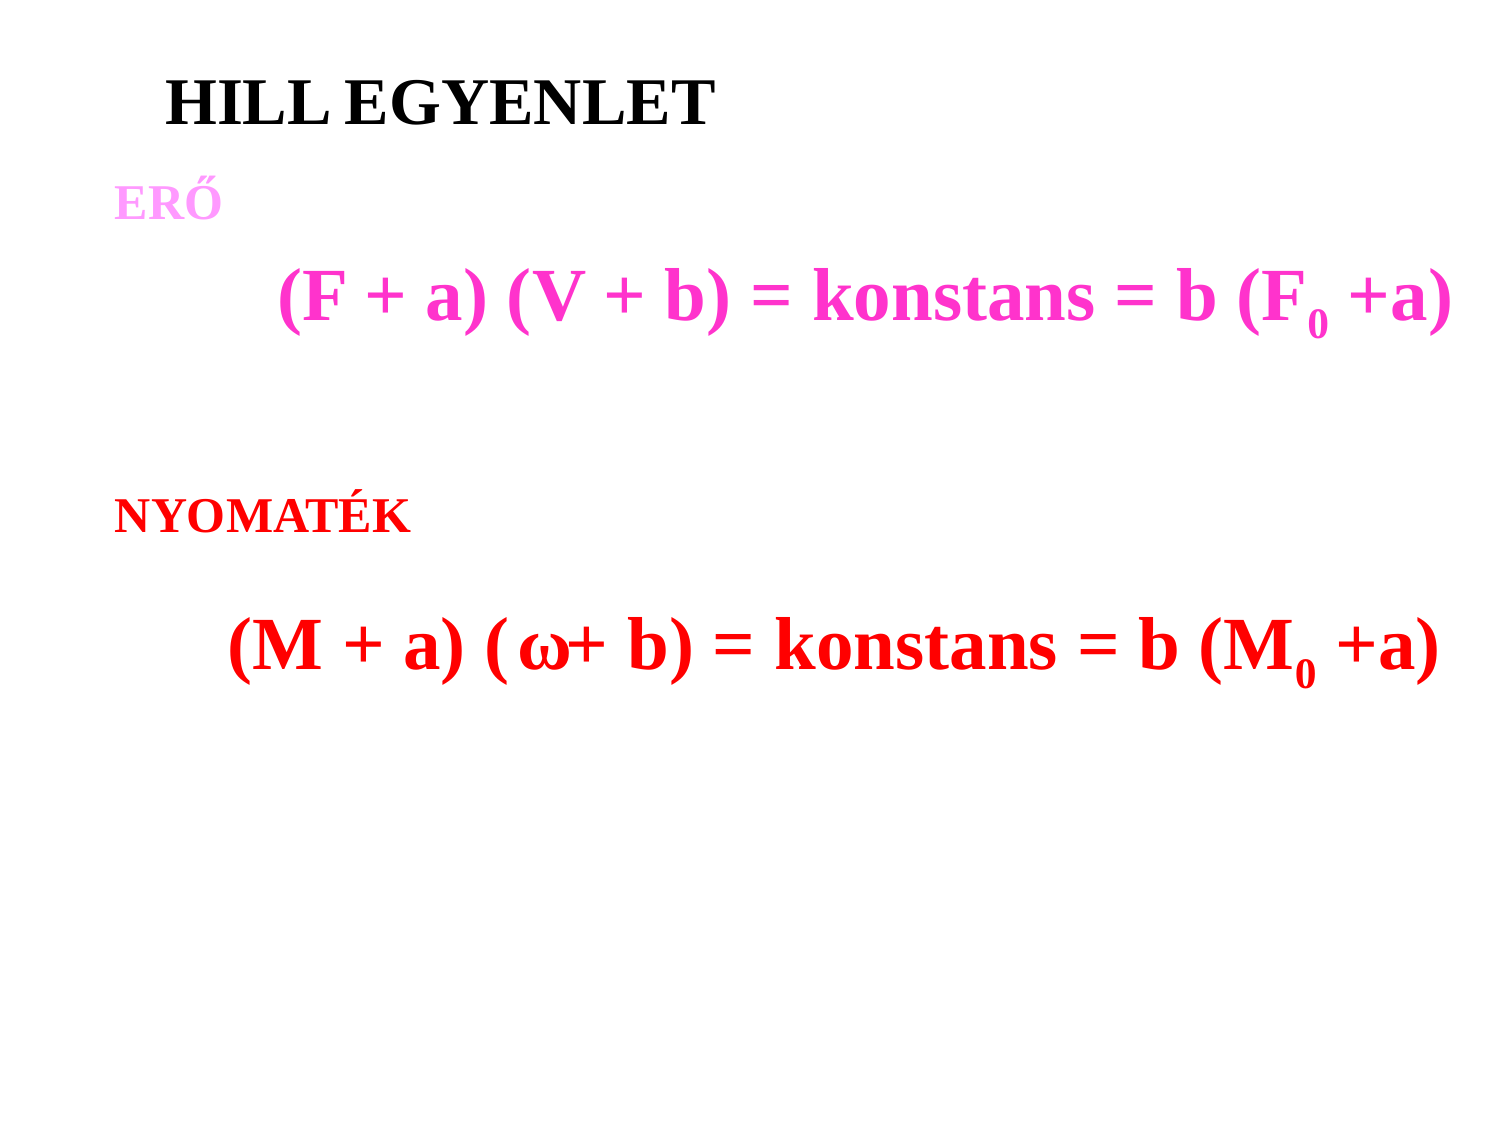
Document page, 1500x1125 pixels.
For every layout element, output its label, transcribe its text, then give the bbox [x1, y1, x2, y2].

text_box NYOMATÉK [99, 474, 625, 550]
text_box ERŐ [99, 162, 525, 238]
text_box HILL EGYENLET [150, 49, 1388, 145]
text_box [212, 587, 1488, 693]
text_box (F + a) (V + b) = konstans = b (F0 +a) [262, 237, 1500, 355]
